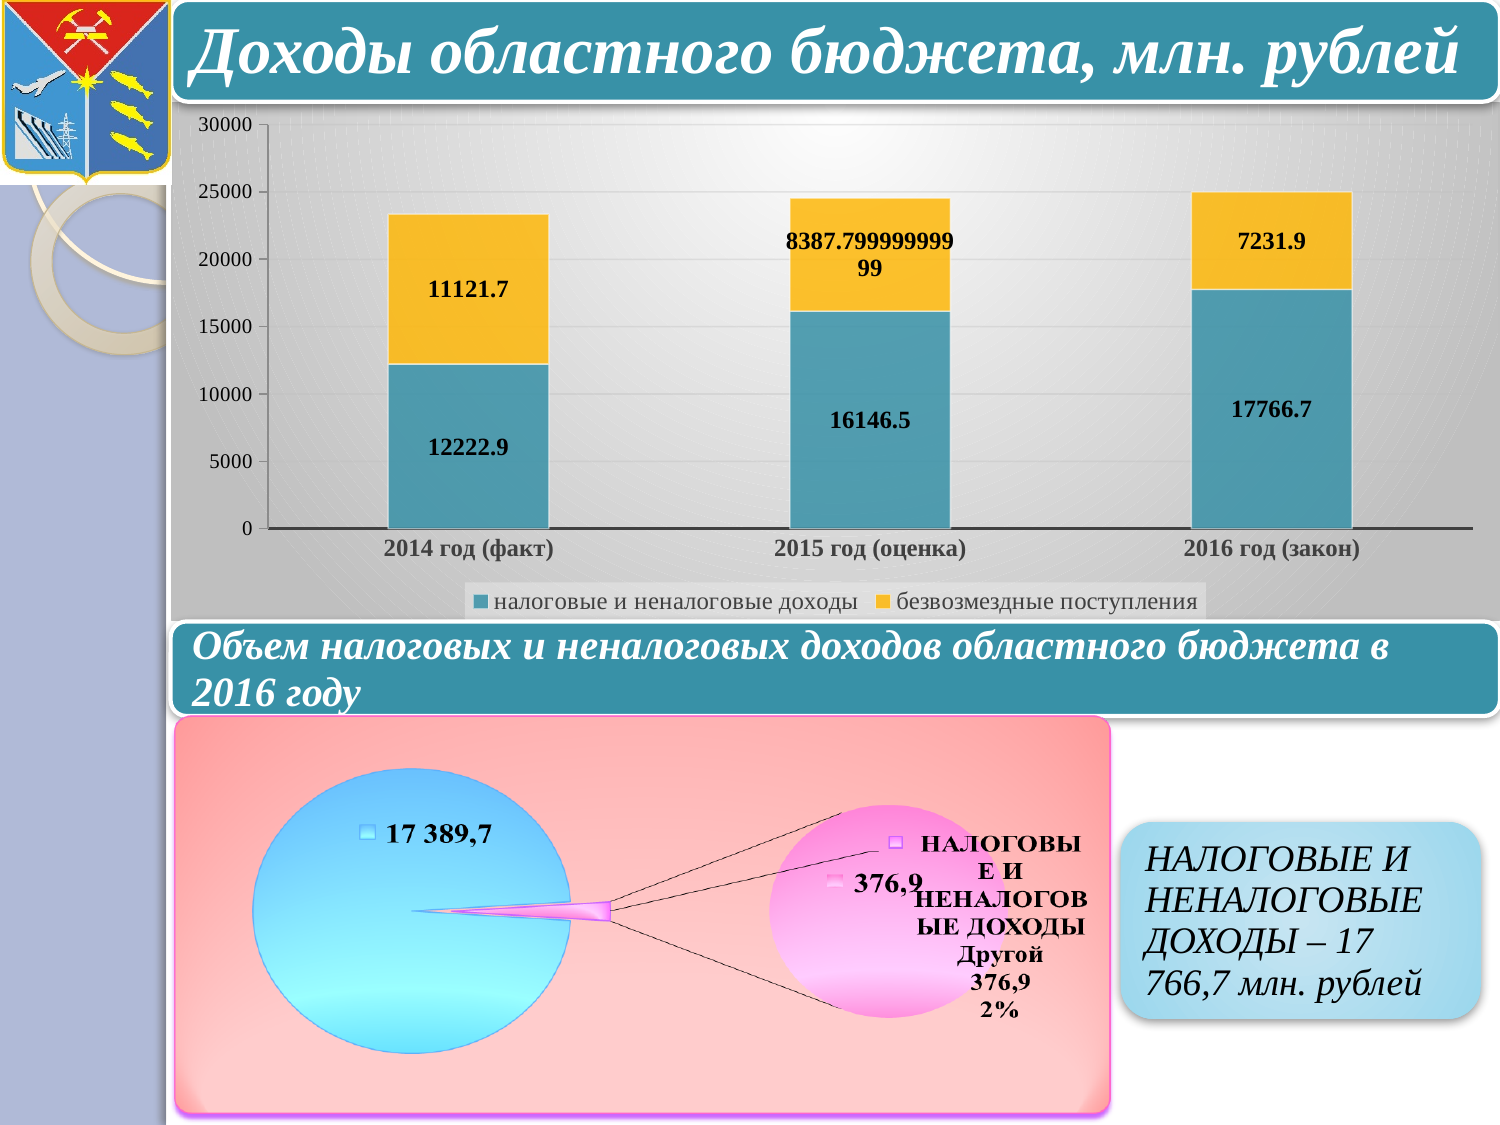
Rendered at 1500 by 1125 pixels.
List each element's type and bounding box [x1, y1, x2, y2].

picture [0, 0, 172, 185]
chart [170, 102, 1500, 621]
text_box [1120, 821, 1482, 1020]
text_box [170, 621, 1500, 717]
picture [166, 715, 1117, 1125]
text_box [175, 0, 1500, 102]
